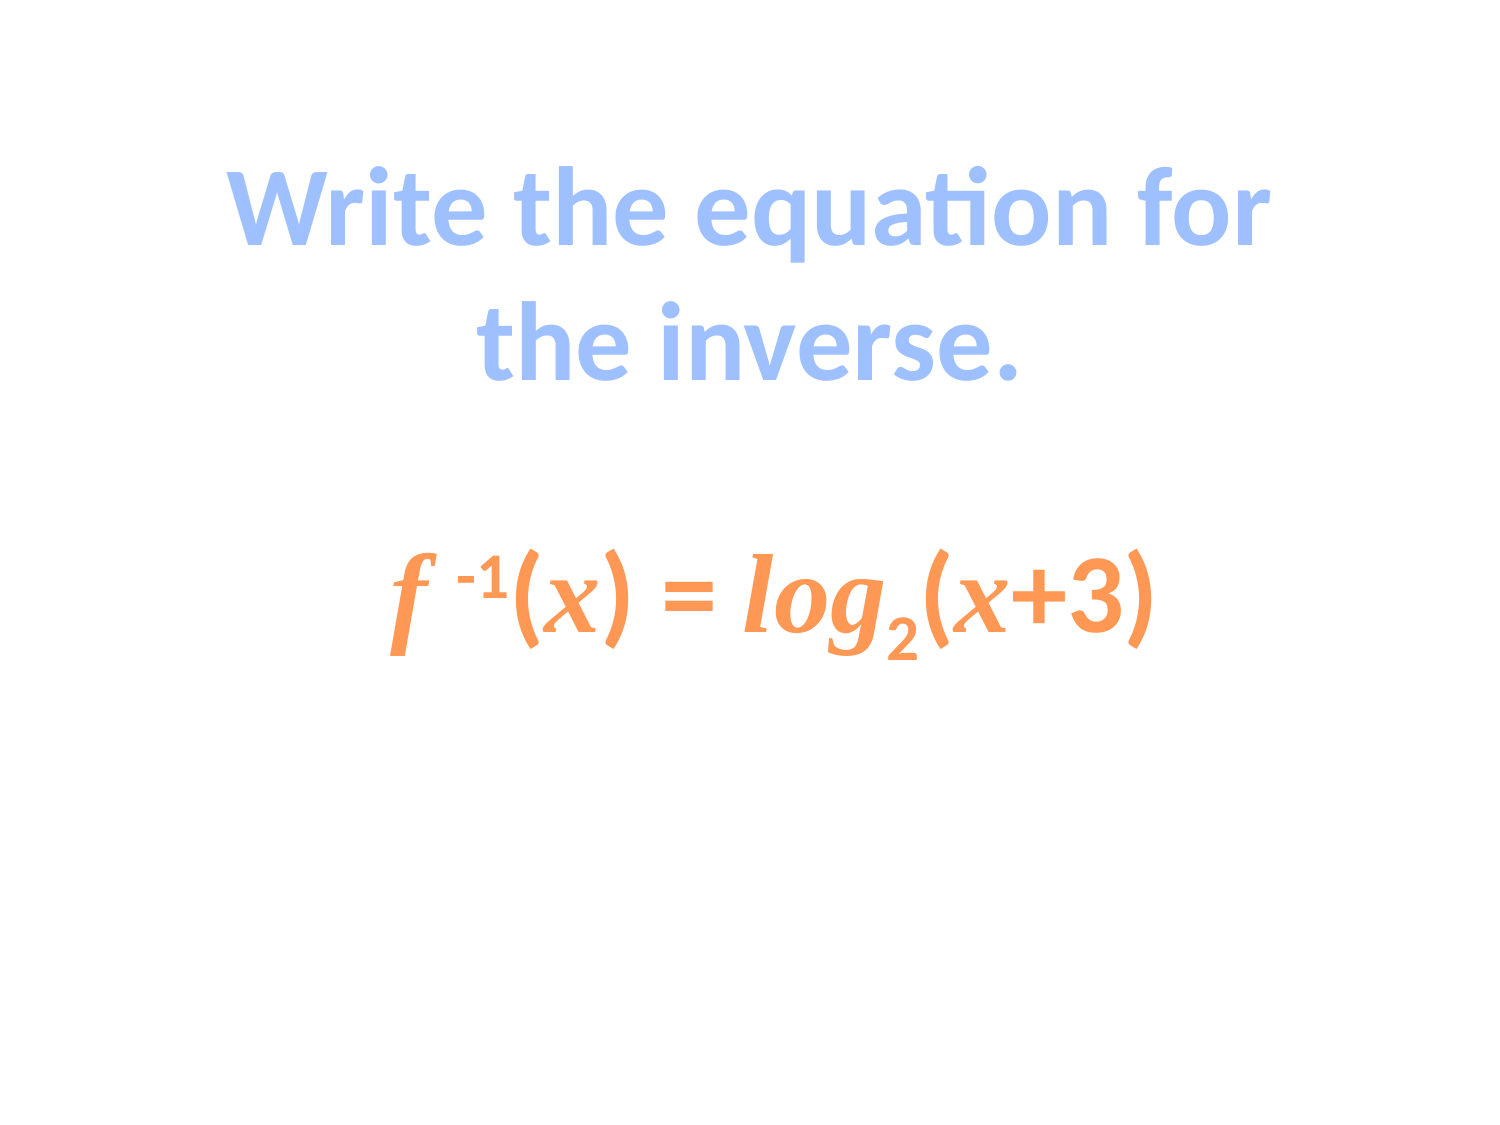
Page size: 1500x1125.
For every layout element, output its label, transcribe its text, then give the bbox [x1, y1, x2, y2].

text_box Write the equation for the inverse. [149, 124, 1350, 410]
text_box f -1(x) = log2(x+3) [174, 512, 1375, 682]
